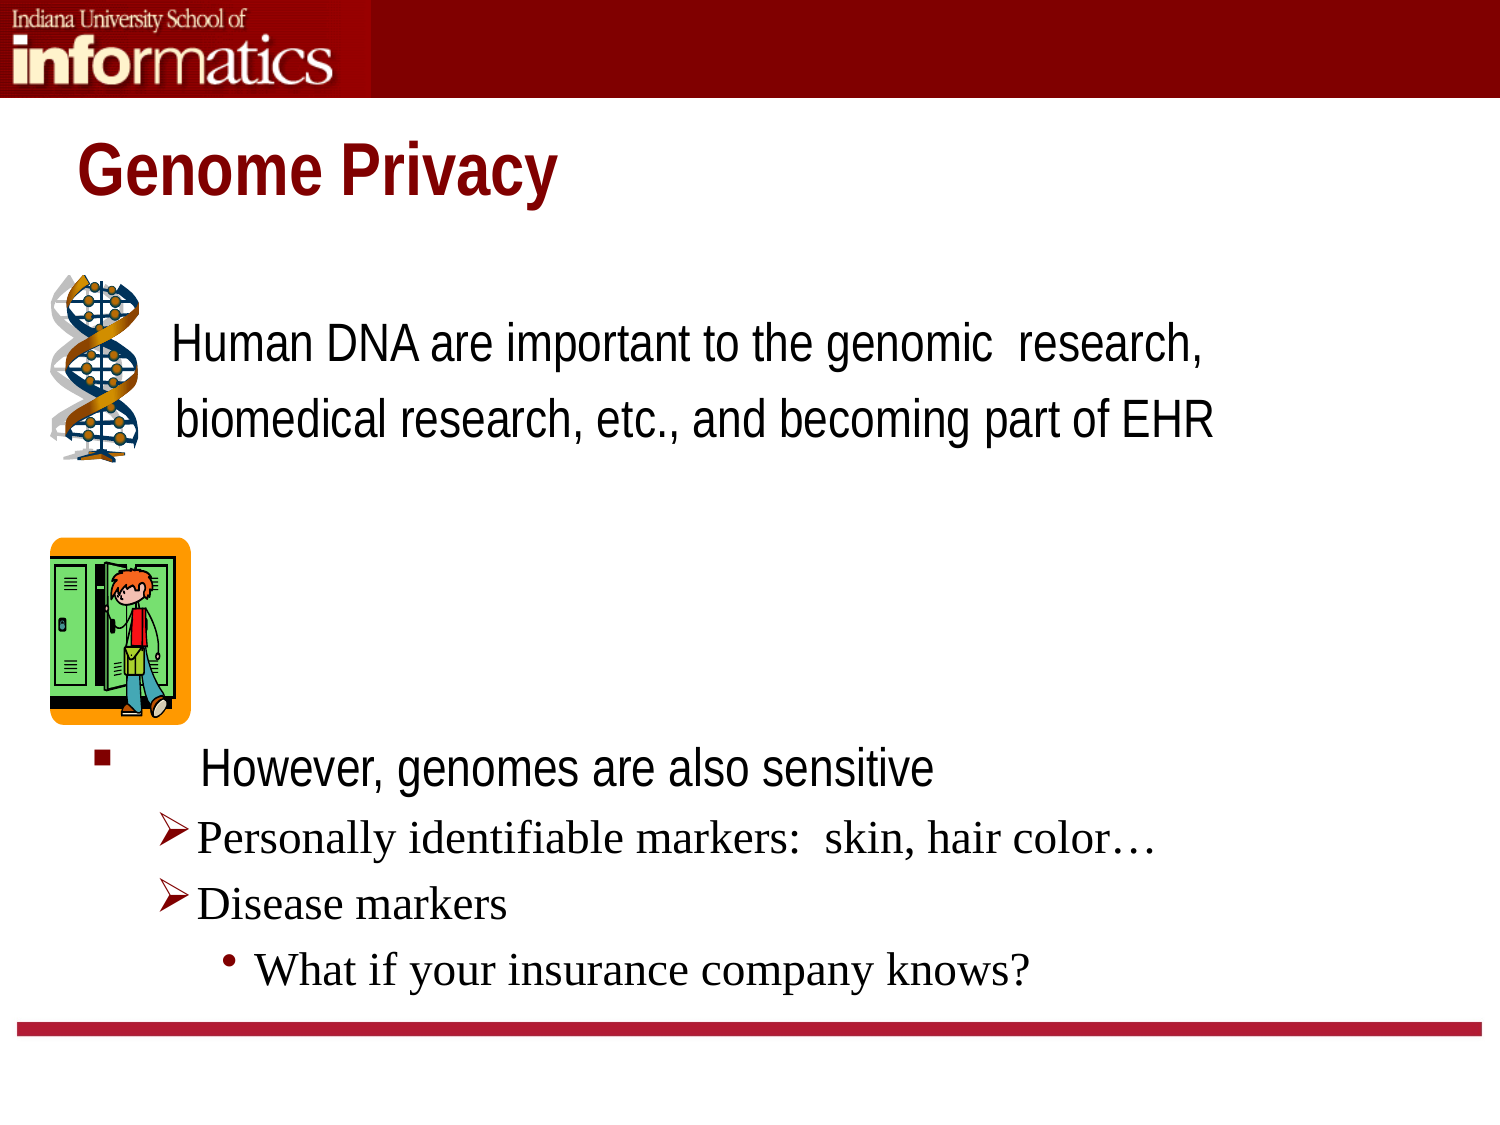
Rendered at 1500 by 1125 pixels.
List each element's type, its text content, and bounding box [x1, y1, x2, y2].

picture [0, 0, 371, 98]
picture [0, 1006, 1500, 1050]
picture [49, 537, 192, 725]
list Human DNA are important to the genomic research, biomedical research, etc., and becoming part of EHR However, genomes are also sensitive Personally identifiable markers: skin, hair color… Disease markers What if your insurance company knows? [75, 299, 1500, 1005]
title Genome Privacy [62, 112, 1413, 263]
picture [49, 274, 143, 463]
